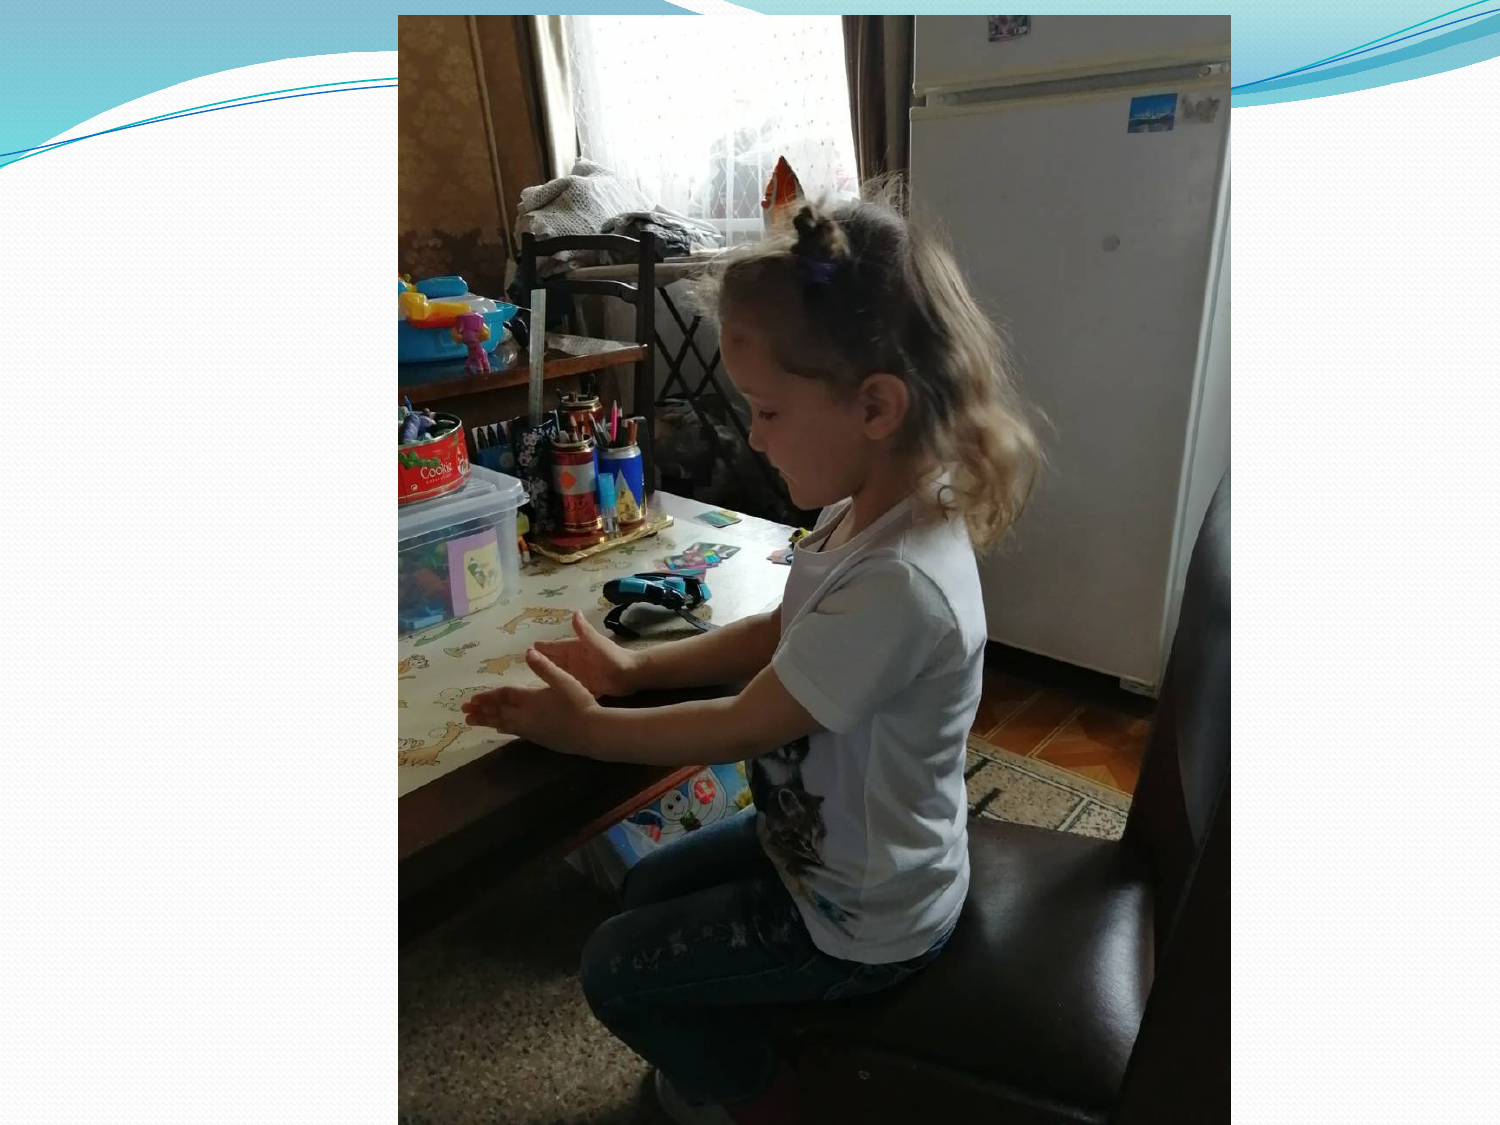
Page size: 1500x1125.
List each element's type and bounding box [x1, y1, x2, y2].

list [398, 15, 1231, 1125]
